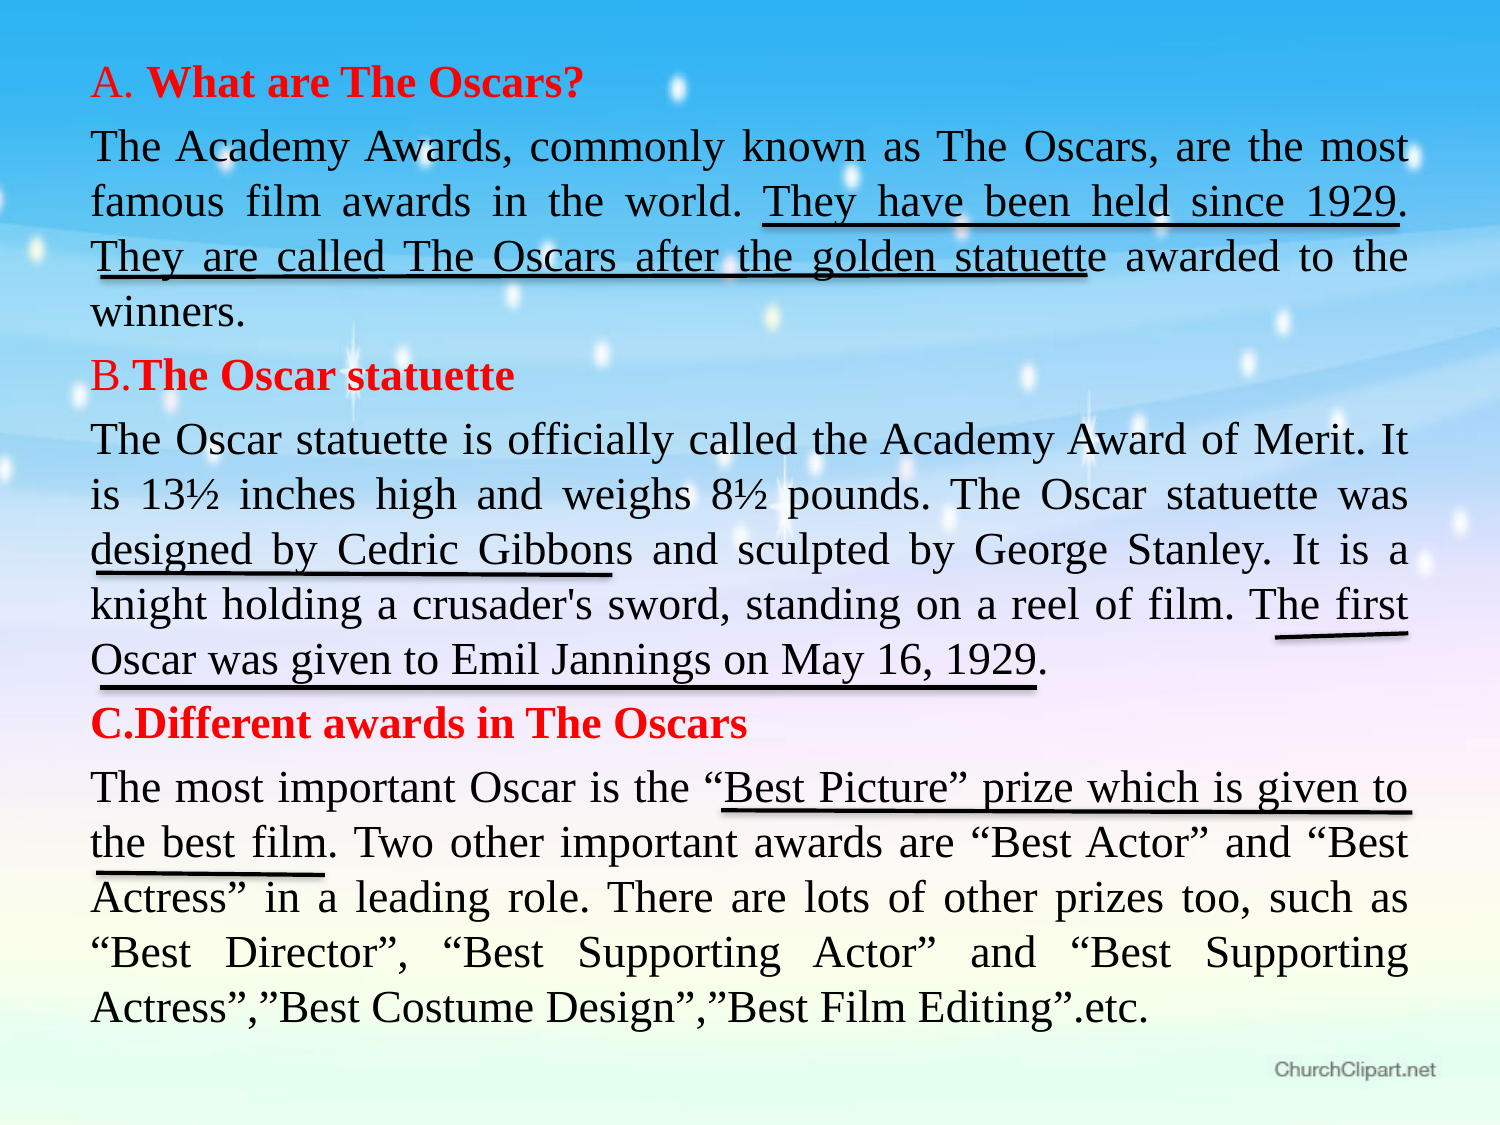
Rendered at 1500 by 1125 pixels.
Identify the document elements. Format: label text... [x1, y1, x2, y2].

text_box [100, 274, 1088, 278]
picture [0, 0, 1500, 1125]
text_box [1274, 633, 1409, 638]
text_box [95, 872, 326, 876]
list A. What are The Oscars? The Academy Awards, commonly known as The Oscars, are the most famous film awards in the world. They have been held since 1929. They are called The Oscars after the golden statuette awarded to the winners. B.The Oscar statuette The Oscar statuette is officially called the Academy Award of Merit. It is 13½ inches high and weighs 8½ pounds. The Oscar statuette was designed by Cedric Gibbons and sculpted by George Stanley. It is a knight holding a crusader's sword, standing on a reel of film. The first Oscar was given to Emil Jannings on May 16, 1929. C.Different awards in The Oscars The most important Oscar is the “Best Picture” prize which is given to the best film. Two other important awards are “Best Actor” and “Best Actress” in a leading role. There are lots of other prizes too, such as “Best Director”, “Best Supporting Actor” and “Best Supporting Actress”,”Best Costume Design”,”Best Film Editing”.etc. [74, 43, 1426, 818]
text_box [95, 572, 613, 576]
